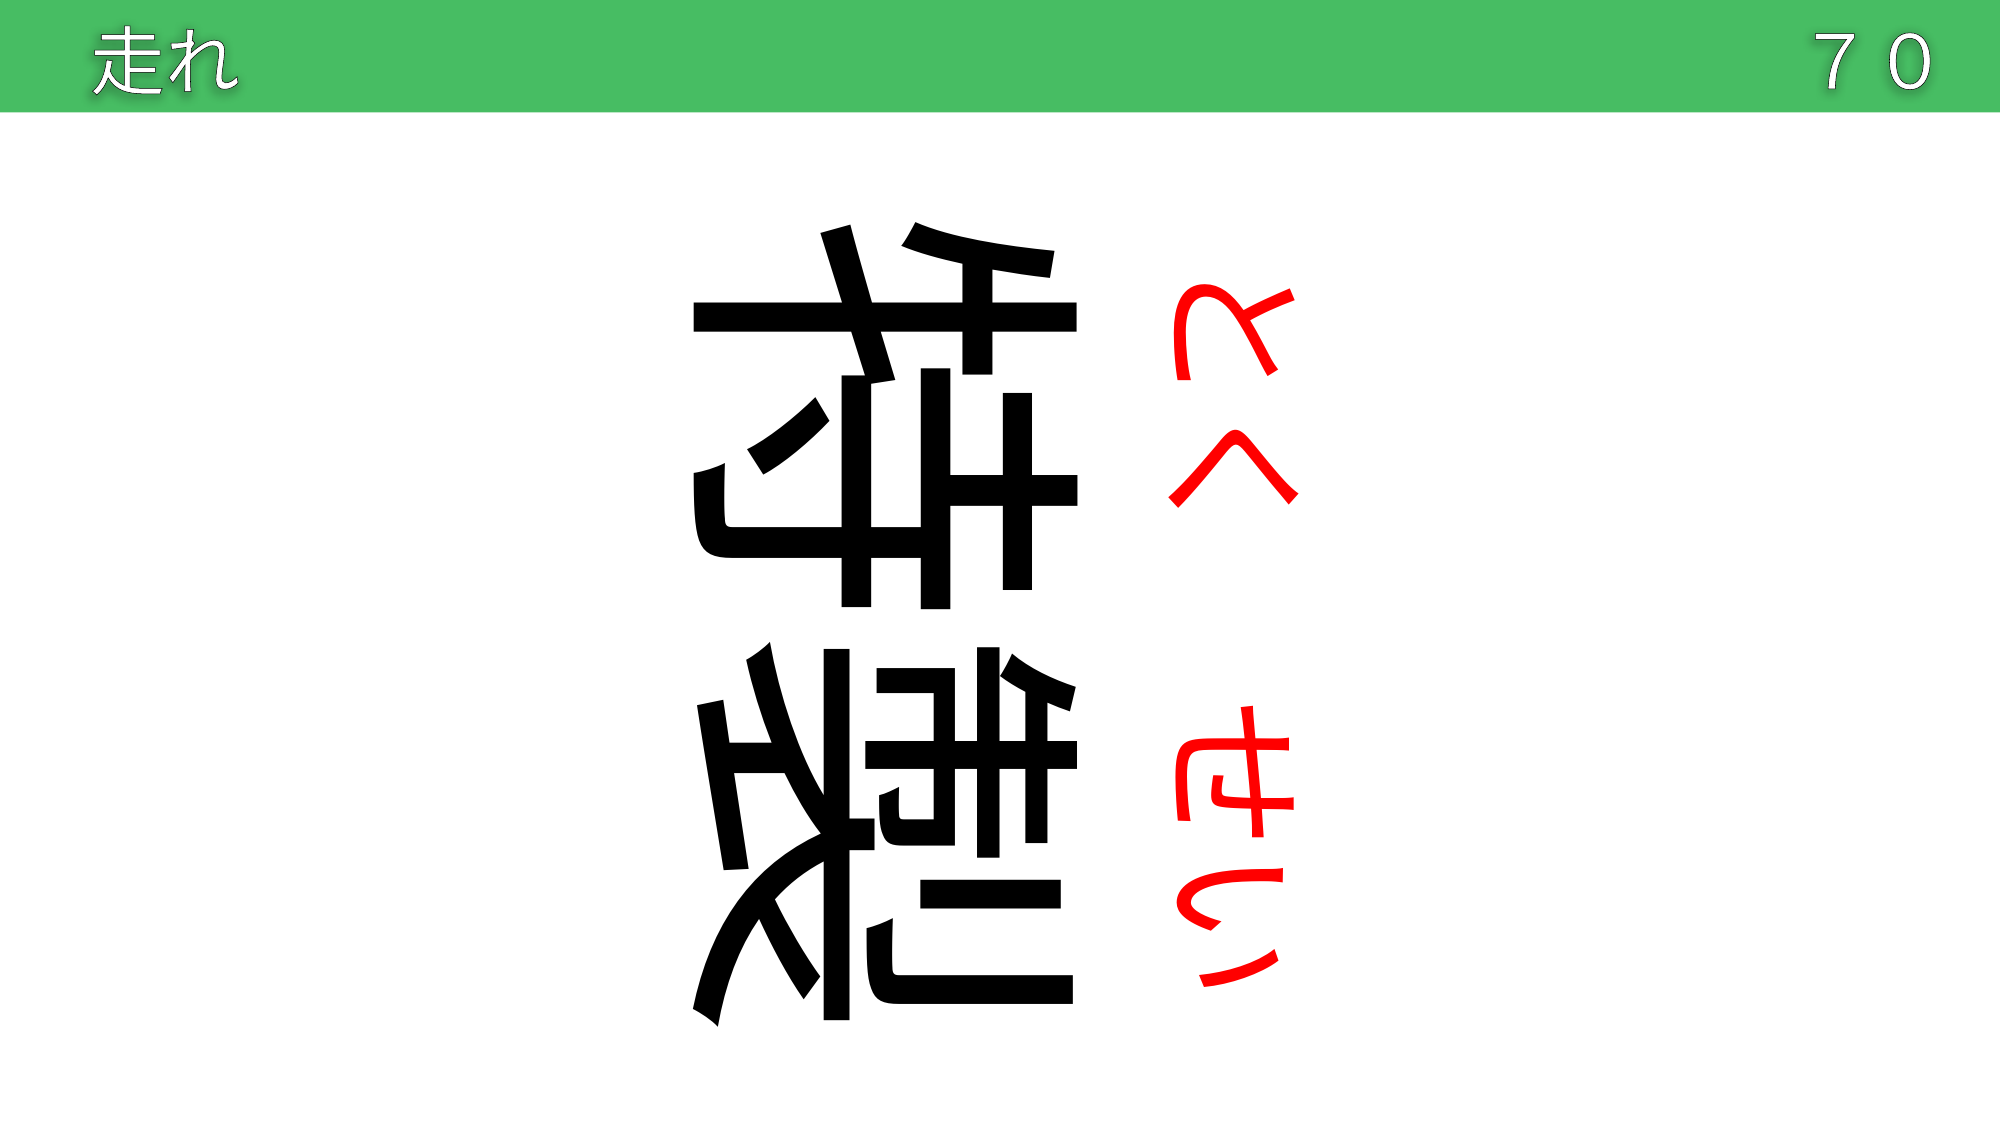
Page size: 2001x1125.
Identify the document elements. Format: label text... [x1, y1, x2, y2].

text_box とく せい [1124, 239, 1337, 1012]
text_box 走れ [75, 6, 1603, 112]
text_box 特製 [616, 195, 1152, 1125]
text_box [0, 0, 2000, 113]
text_box ７０ [1782, 6, 1963, 112]
